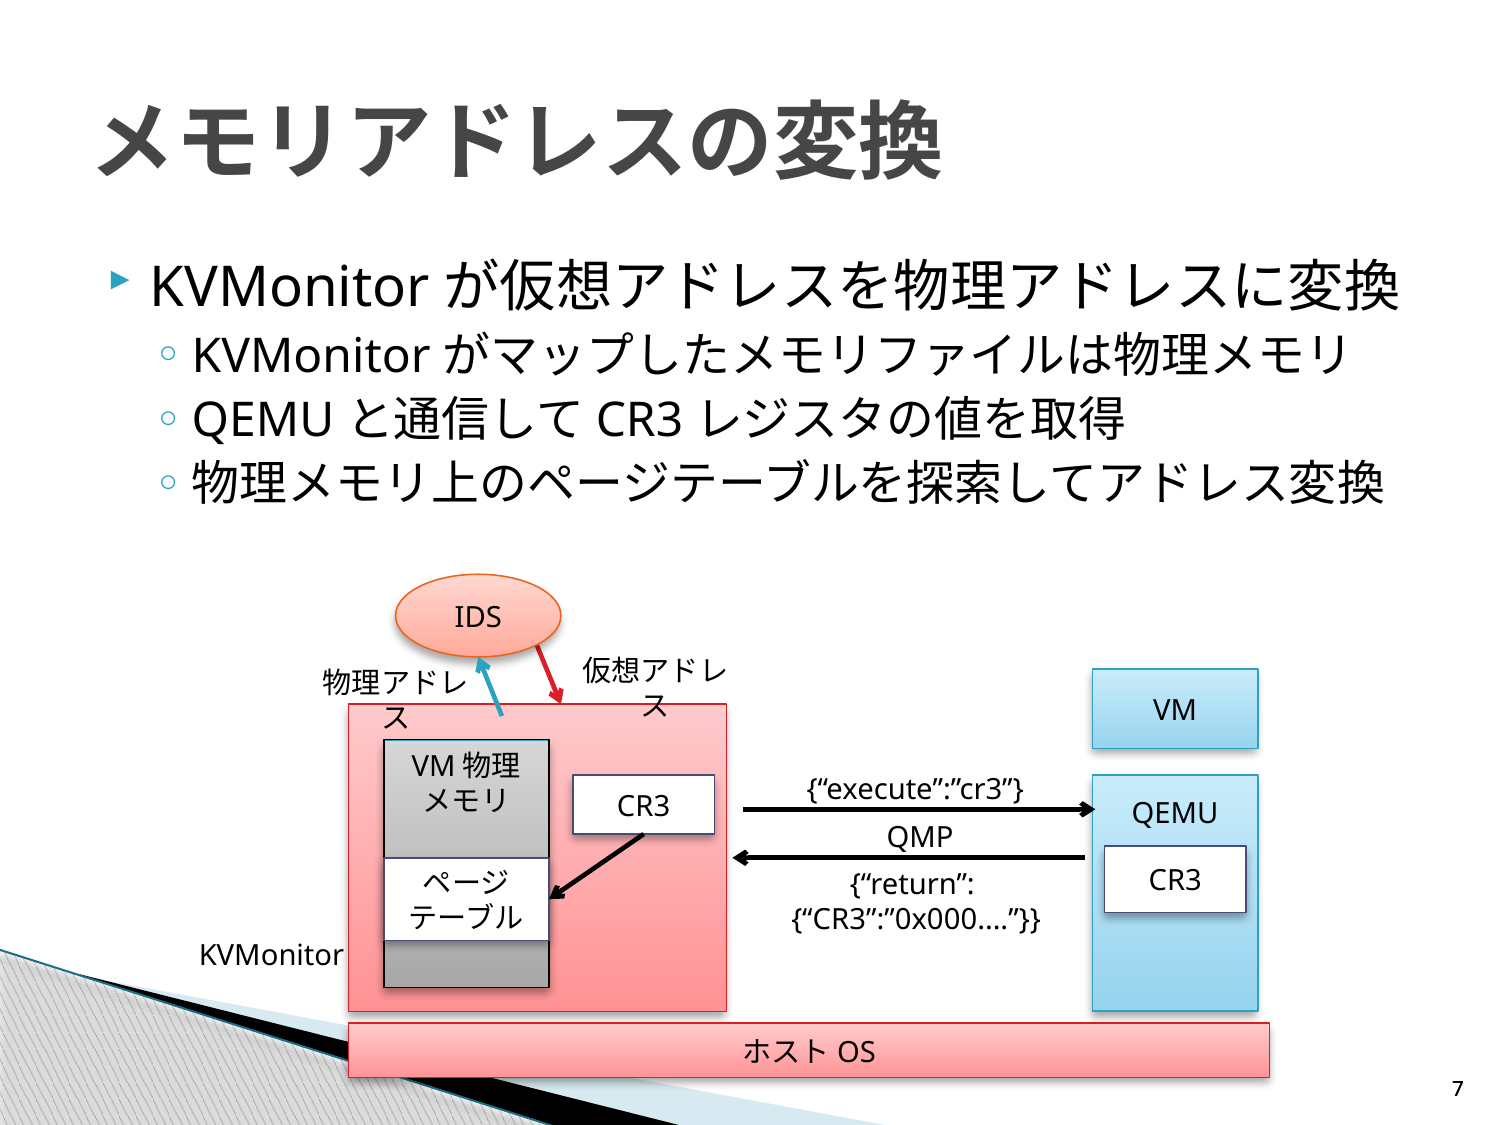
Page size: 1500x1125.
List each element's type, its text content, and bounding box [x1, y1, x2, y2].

text_box VM [1092, 668, 1259, 749]
text_box [1092, 837, 1259, 1012]
text_box ページ テーブル [383, 857, 550, 941]
text_box CR3 [1134, 845, 1247, 913]
list KVMonitorが仮想アドレスを物理アドレスに変換 KVMonitorがマップしたメモリファイルは物理メモリ QEMUと通信してCR3レジスタの値を取得 物理メモリ上のページテーブルを探索してアドレス変換 [75, 243, 1425, 986]
text_box ホストOS [348, 1022, 1270, 1078]
text_box 物理アドレス [301, 656, 490, 742]
text_box [348, 986, 727, 1012]
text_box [477, 656, 503, 717]
text_box 7 [1418, 1051, 1479, 1111]
text_box CR3 [572, 774, 696, 835]
text_box [383, 950, 550, 988]
title メモリアドレスの変換 [75, 45, 1425, 233]
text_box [548, 833, 644, 900]
text_box IDS [394, 573, 562, 656]
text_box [536, 644, 562, 705]
text_box VM物理 メモリ [395, 739, 538, 825]
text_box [702, 762, 1129, 944]
text_box KVMonitor [159, 928, 377, 979]
text_box 仮想アドレス [560, 645, 750, 730]
text_box [1134, 774, 1259, 786]
text_box QEMU [1134, 786, 1270, 837]
text_box [383, 739, 550, 857]
